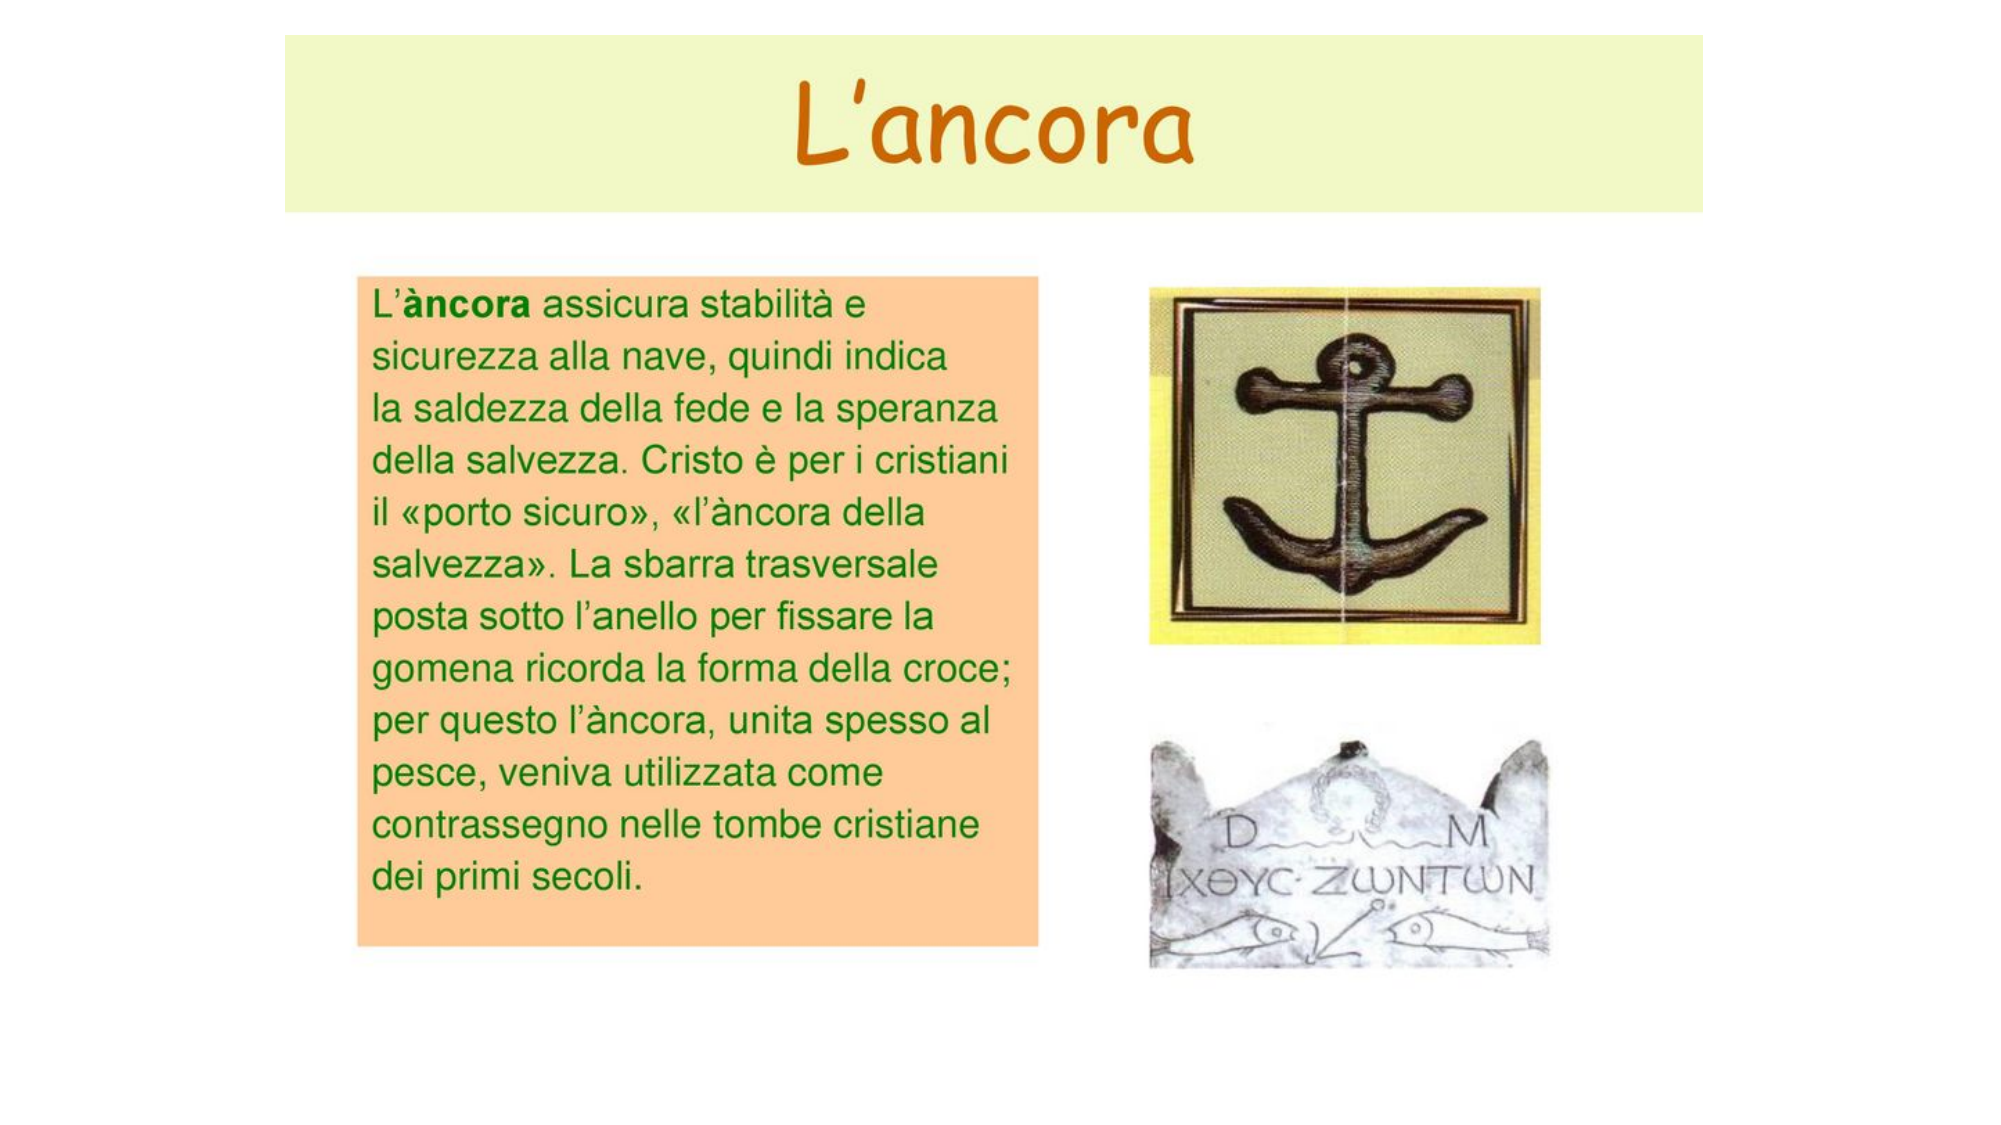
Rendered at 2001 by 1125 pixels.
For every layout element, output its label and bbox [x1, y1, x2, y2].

picture [285, 35, 1703, 1099]
